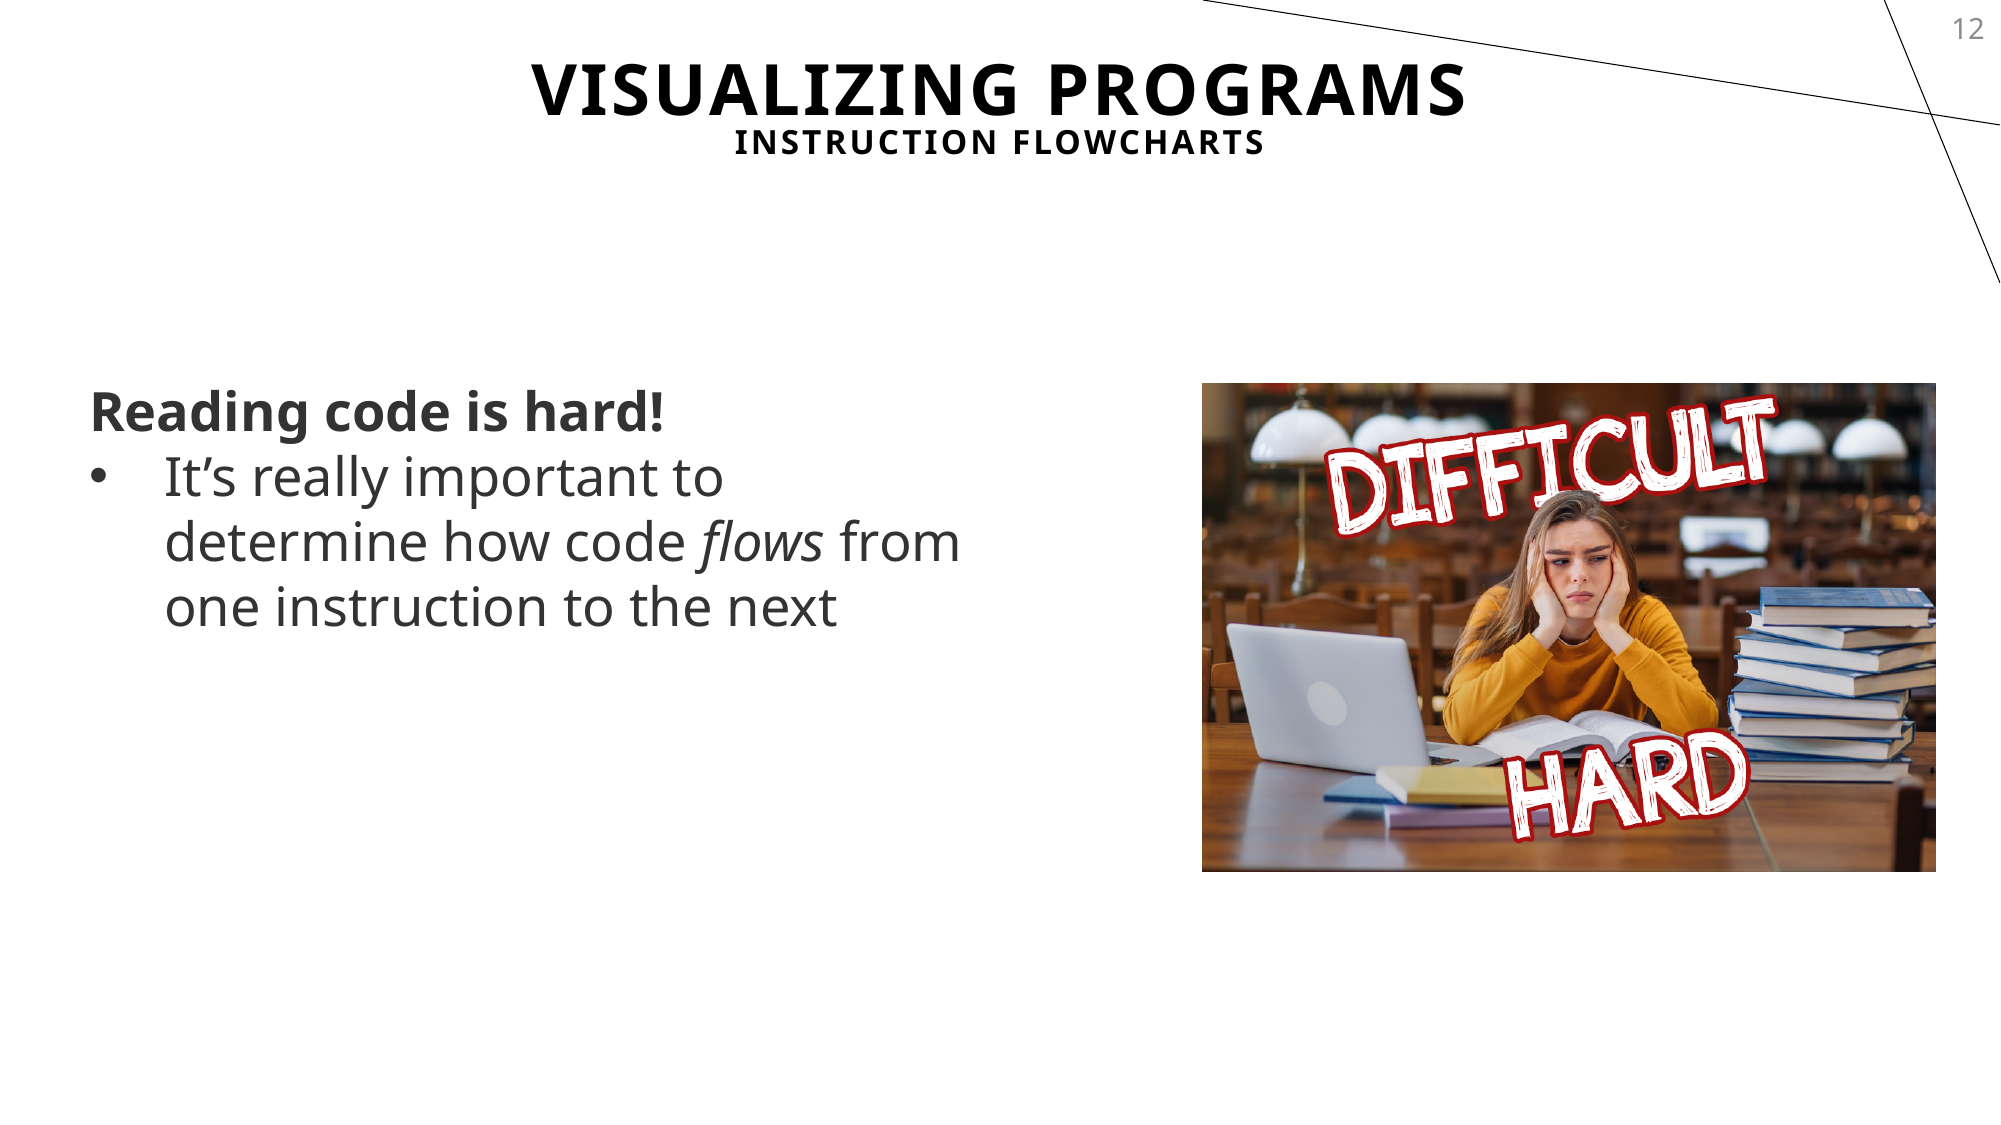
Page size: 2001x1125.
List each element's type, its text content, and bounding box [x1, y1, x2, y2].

title Visualizing Programs [1, 0, 1550, 34]
text_box Reading code is hard! It’s really important to determine how code flows from one instruction to the next [74, 369, 1007, 645]
picture [1202, 383, 1936, 872]
slide_number 12 [1550, 0, 2000, 60]
text_box Instruction Flowcharts [1, 34, 1998, 253]
